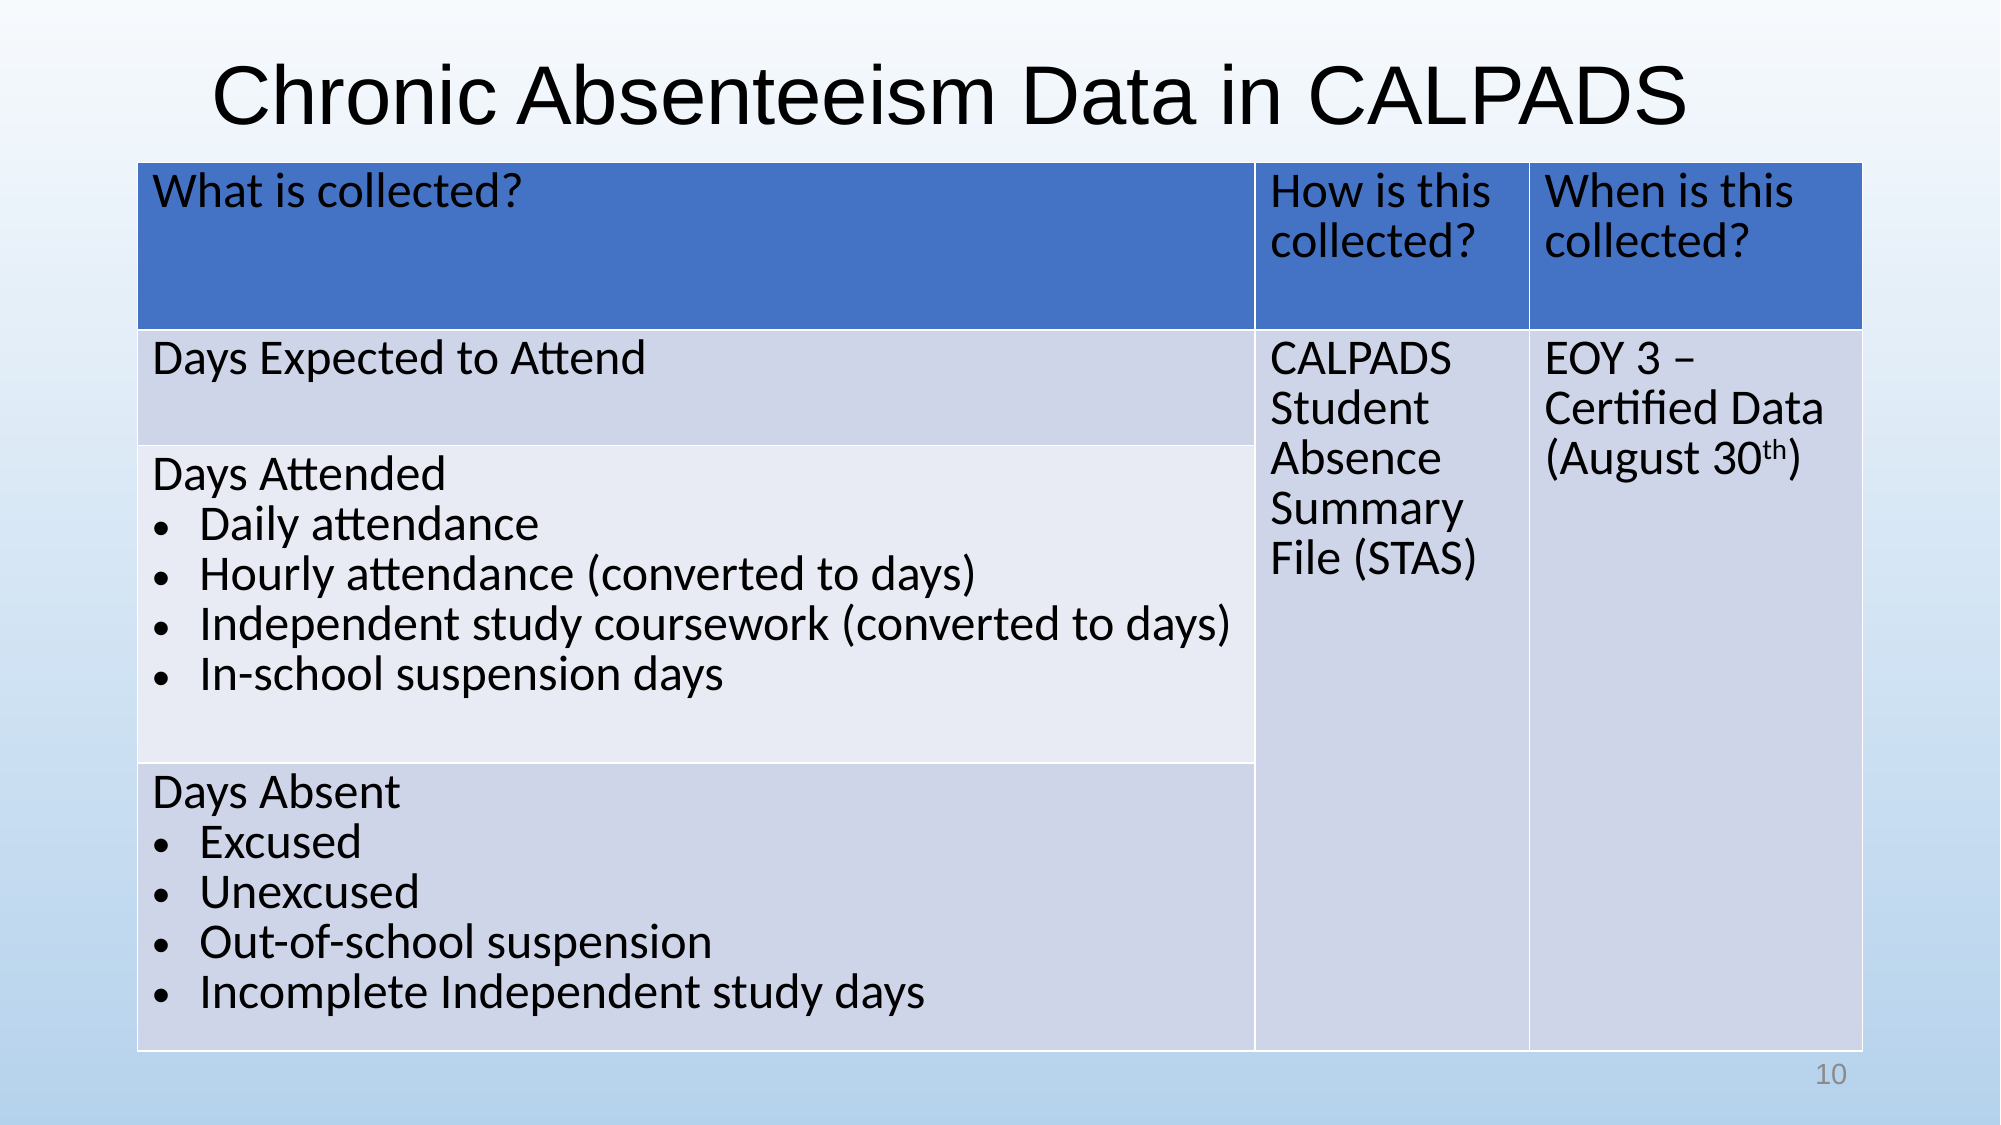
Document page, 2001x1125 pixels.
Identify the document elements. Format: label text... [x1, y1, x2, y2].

table_header How is this collected? [1256, 163, 1529, 329]
table_header What is collected? [138, 163, 1254, 329]
table_cell Days Attended Daily attendance Hourly attendance (converted to days) Independent study coursework (converted to days) In-school suspension days [138, 446, 1254, 762]
slide_number 10 [1412, 1052, 1863, 1103]
table_header When is this collected? [1530, 163, 1862, 329]
table_cell Days Absent Excused Unexcused Out-of-school suspension Incomplete Independent study days [138, 764, 1254, 1050]
title Chronic Absenteeism Data in CALPADS [196, 3, 1922, 191]
table_cell EOY 3 – Certified Data (August 30th) [1530, 331, 1862, 1050]
table_cell Days Expected to Attend [138, 331, 1254, 445]
table_cell CALPADS Student Absence Summary File (STAS) [1256, 331, 1529, 1050]
